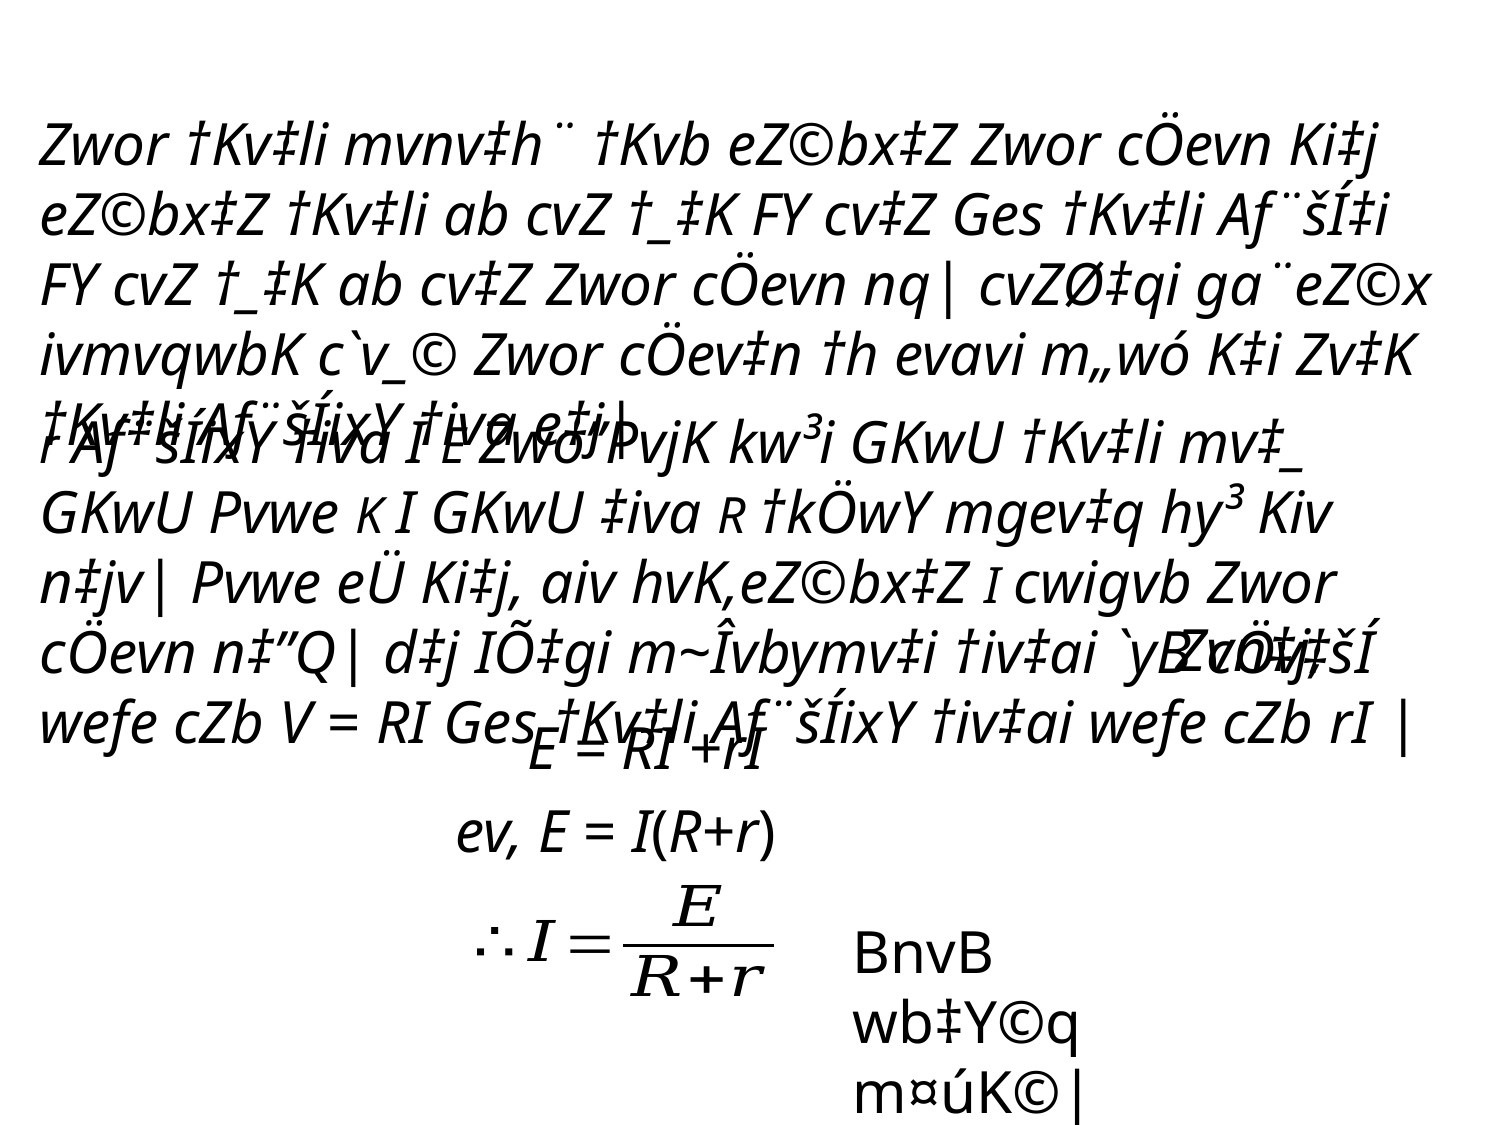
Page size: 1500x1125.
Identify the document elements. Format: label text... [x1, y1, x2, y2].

text_box Zwor †Kv‡li mvnv‡h¨ †Kvb eZ©bx‡Z Zwor cÖevn Ki‡j eZ©bx‡Z †Kv‡li ab cvZ †_‡K FY cv‡Z Ges †Kv‡li Af¨šÍ‡i FY cvZ †_‡K ab cv‡Z Zwor cÖevn nq| cvZØ‡qi ga¨eZ©x ivmvqwbK c`v_© Zwor cÖev‡n †h evavi m„wó K‡i Zv‡K †Kv‡li Af¨šÍixY †iva e‡j| [24, 99, 1450, 397]
text_box E = RI +rI [496, 695, 780, 787]
text_box Zvn‡j, [1161, 605, 1341, 691]
text_box ev, E = I(R+r) [440, 787, 792, 872]
text_box BnvB wb‡Y©q m¤úK©| [838, 907, 1251, 1125]
text_box r Af¨šÍixY †iva I E Zwo”PvjK kw³i GKwU †Kv‡li mv‡_ GKwU Pvwe K I GKwU ‡iva R †kÖwY mgev‡q hy³ Kiv n‡jv| Pvwe eÜ Ki‡j, aiv hvK,eZ©bx‡Z I cwigvb Zwor cÖevn n‡”Q| d‡j IÕ‡gi m~Îvbymv‡i †iv‡ai `yB cÖv‡šÍ wefe cZb V = RI Ges †Kv‡li Af¨šÍixY †iv‡ai wefe cZb rI | [24, 397, 1475, 763]
